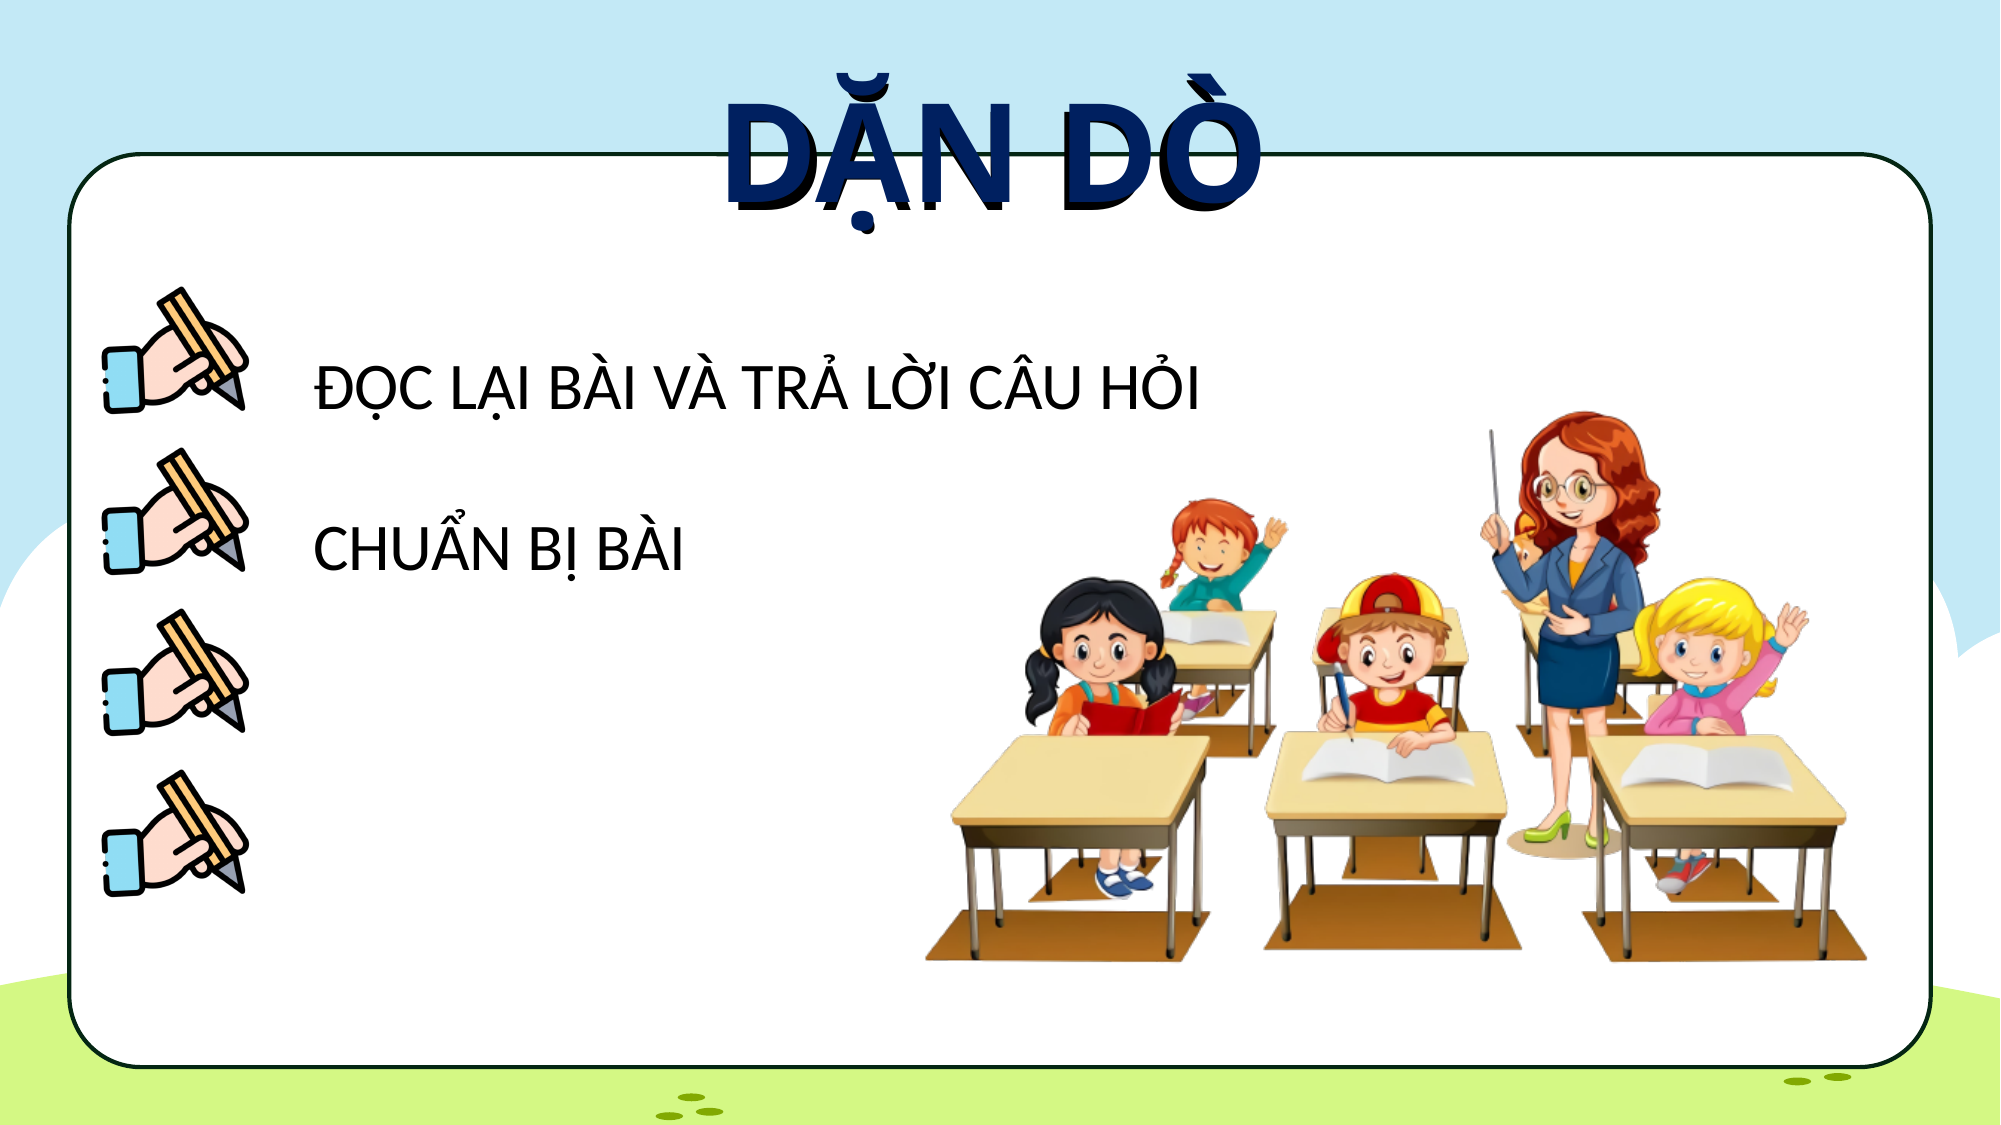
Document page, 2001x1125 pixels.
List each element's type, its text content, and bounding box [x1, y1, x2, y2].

picture [911, 403, 1882, 971]
text_box ĐỌC LẠI BÀI VÀ TRẢ LỜI CÂU HỎI [298, 295, 1833, 431]
text_box [67, 152, 1933, 1070]
picture [89, 268, 268, 929]
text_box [584, 57, 1401, 248]
text_box CHUẨN BỊ BÀI [298, 456, 906, 591]
